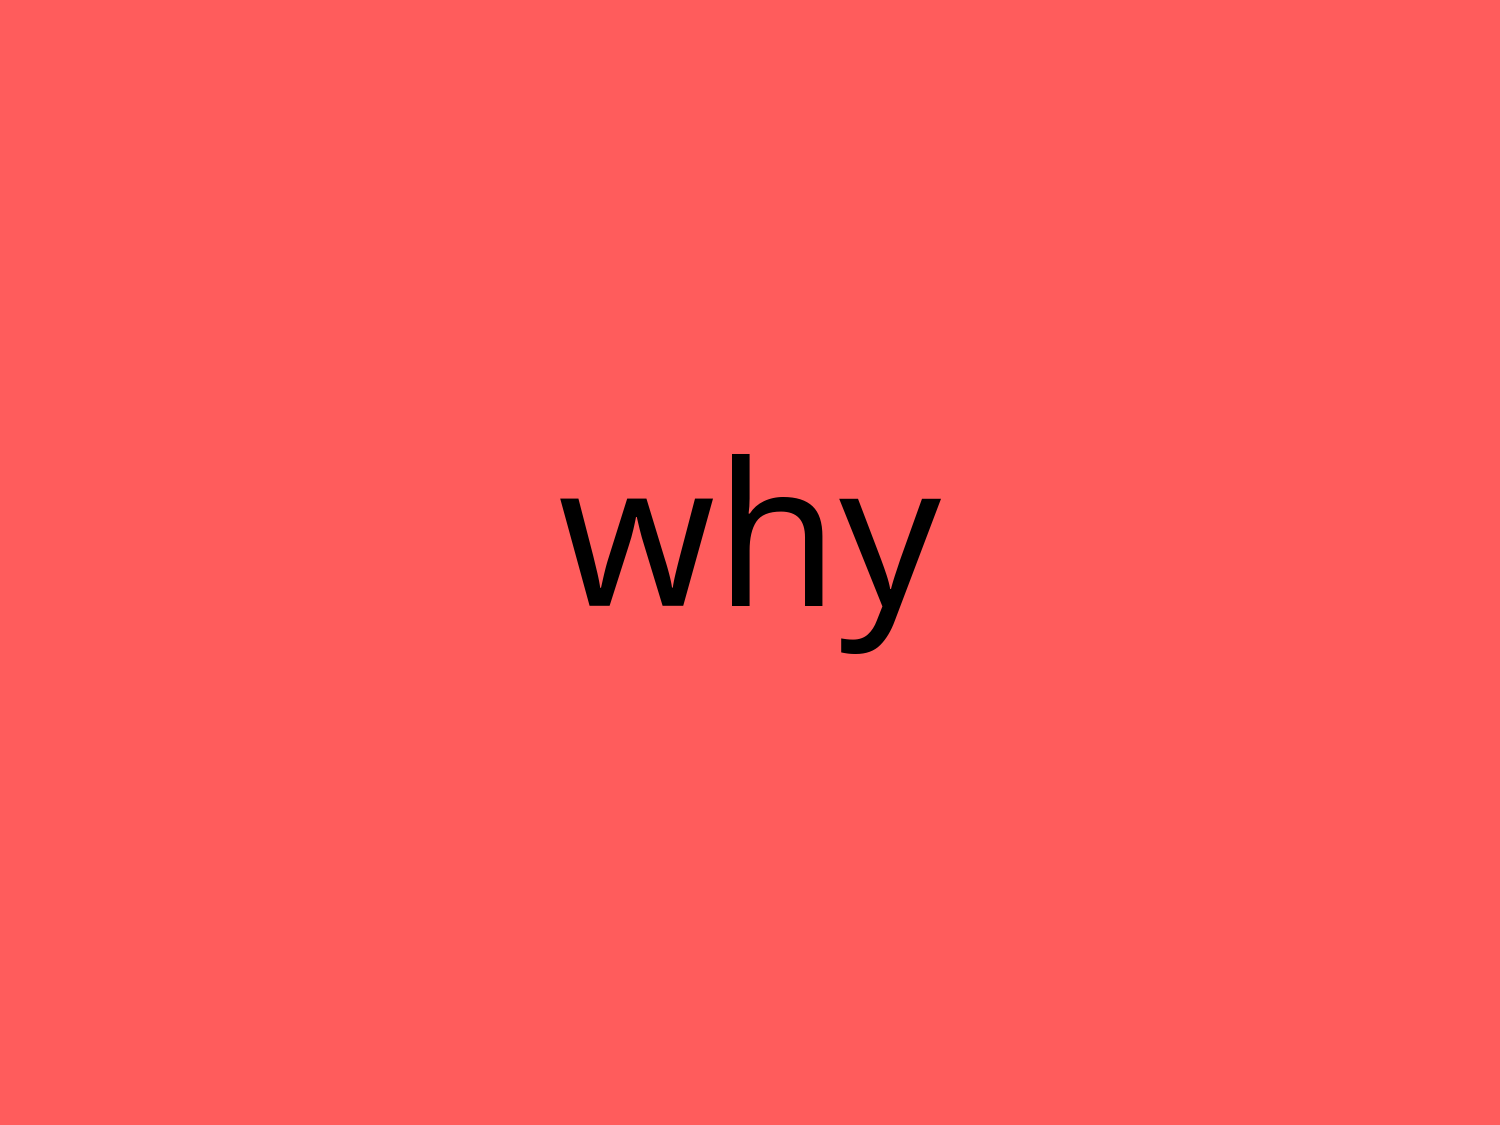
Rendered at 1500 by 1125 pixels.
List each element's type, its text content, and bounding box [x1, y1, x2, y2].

title why [112, 349, 1388, 705]
